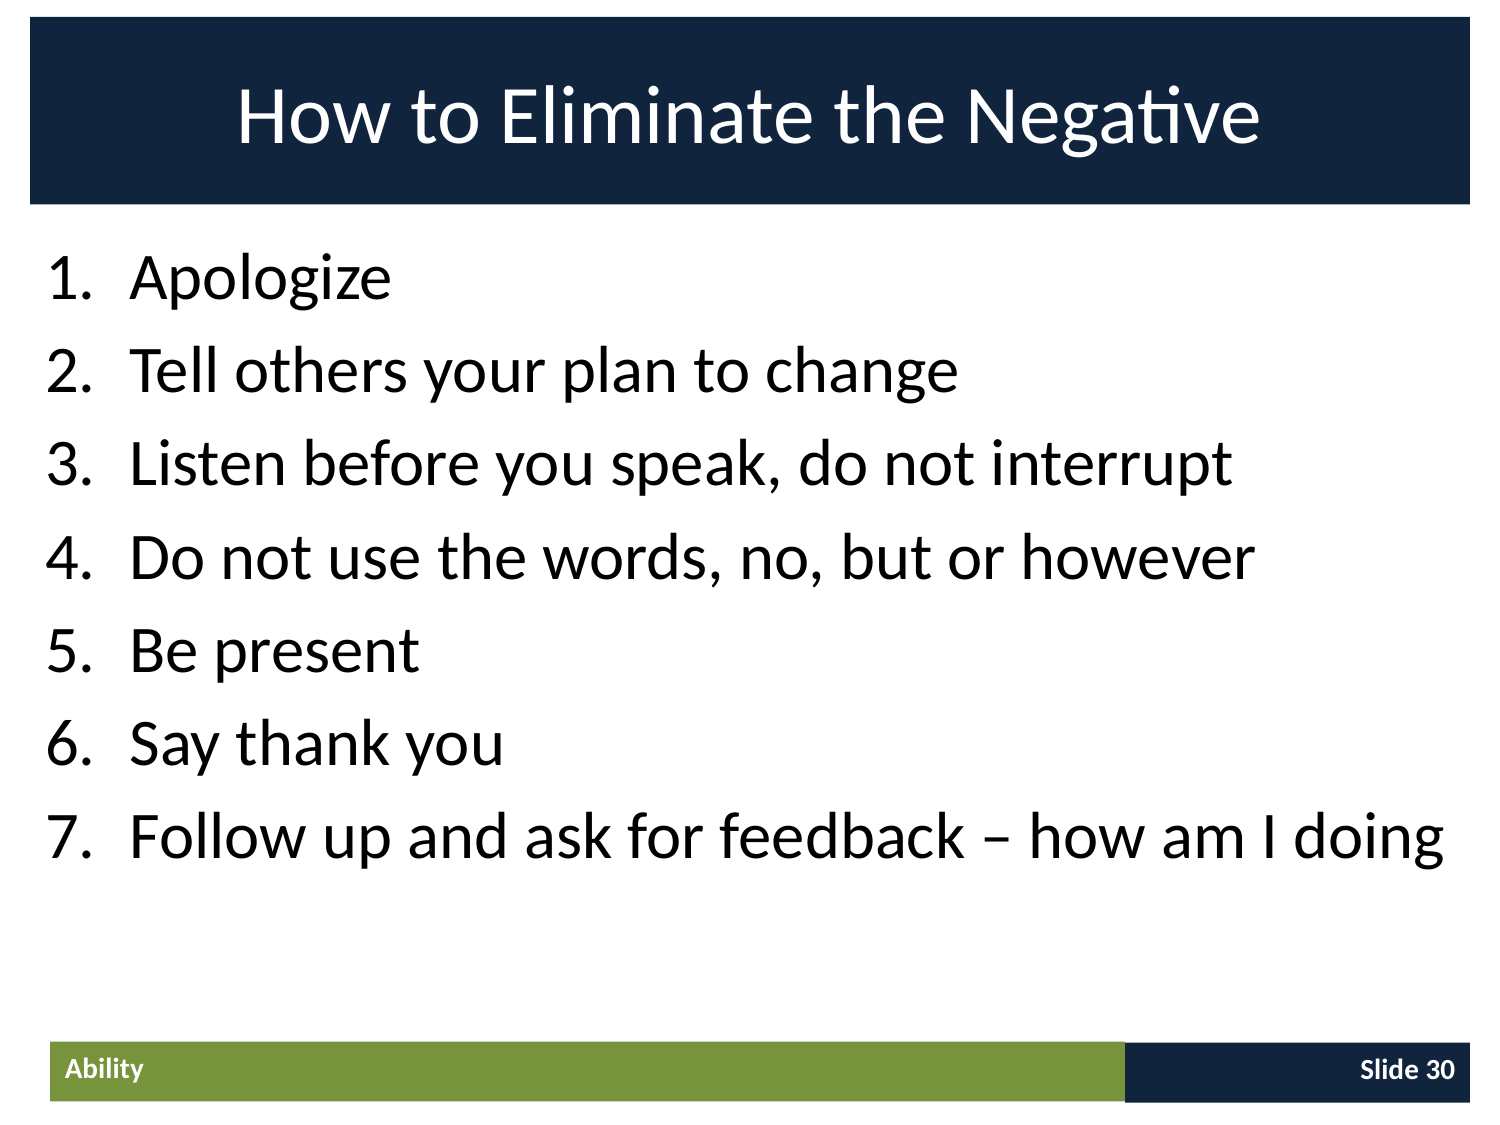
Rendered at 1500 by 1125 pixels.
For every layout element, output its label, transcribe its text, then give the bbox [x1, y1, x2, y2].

slide_number Slide 30 [1125, 1042, 1470, 1103]
list Apologize Tell others your plan to change Listen before you speak, do not interrupt Do not use the words, no, but or however Be present Say thank you Follow up and ask for feedback – how am I doing [29, 224, 1471, 1036]
title How to Eliminate the Negative [29, 16, 1471, 205]
text_box Ability [50, 1041, 1125, 1102]
